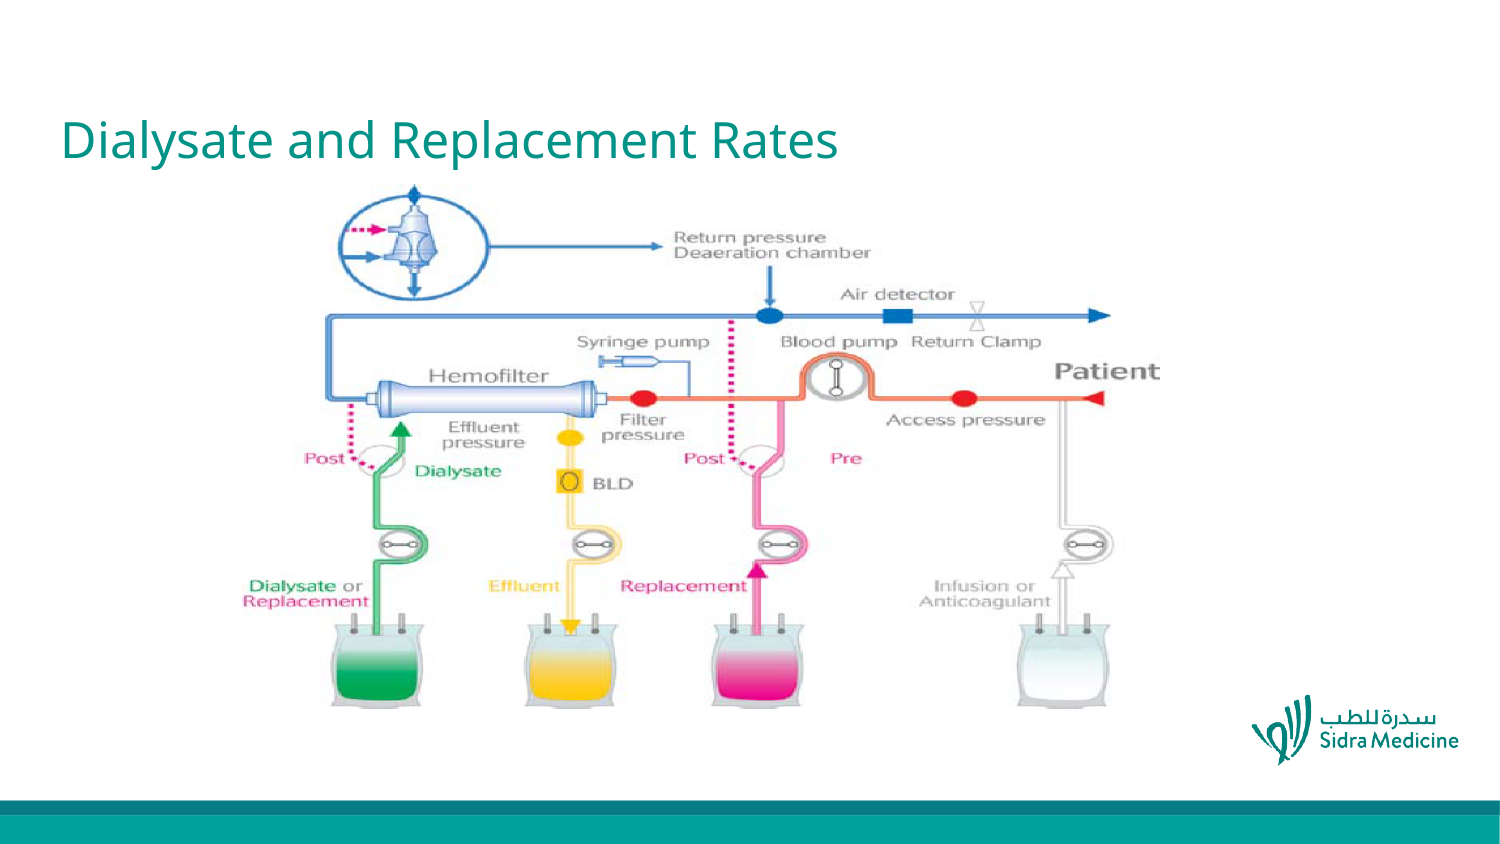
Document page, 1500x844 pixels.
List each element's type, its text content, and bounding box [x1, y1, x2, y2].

title Dialysate and Replacement Rates [60, 115, 917, 162]
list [141, 170, 1223, 742]
picture [0, 0, 1500, 844]
